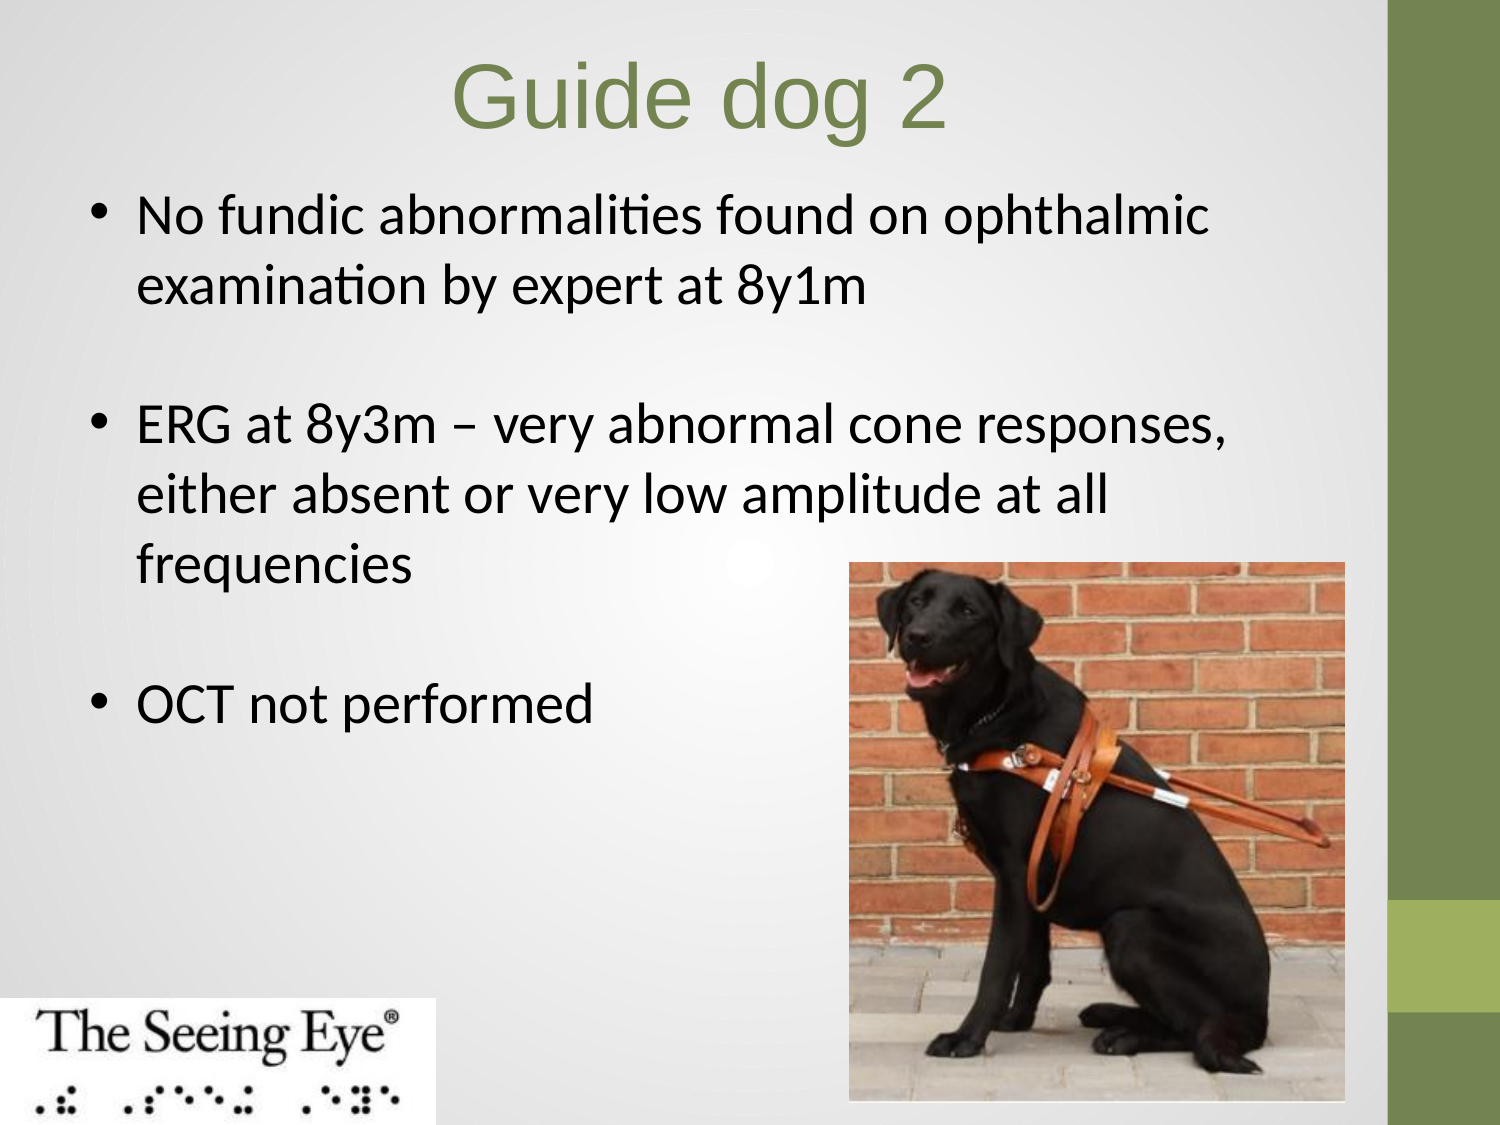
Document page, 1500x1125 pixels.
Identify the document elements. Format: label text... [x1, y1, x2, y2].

picture [849, 562, 1345, 1103]
text_box No fundic abnormalities found on ophthalmic examination by expert at 8y1m ERG at 8y3m – very abnormal cone responses, either absent or very low amplitude at all frequencies OCT not performed [75, 168, 1325, 813]
picture [0, 998, 436, 1125]
title Guide dog 2 [75, 12, 1325, 168]
